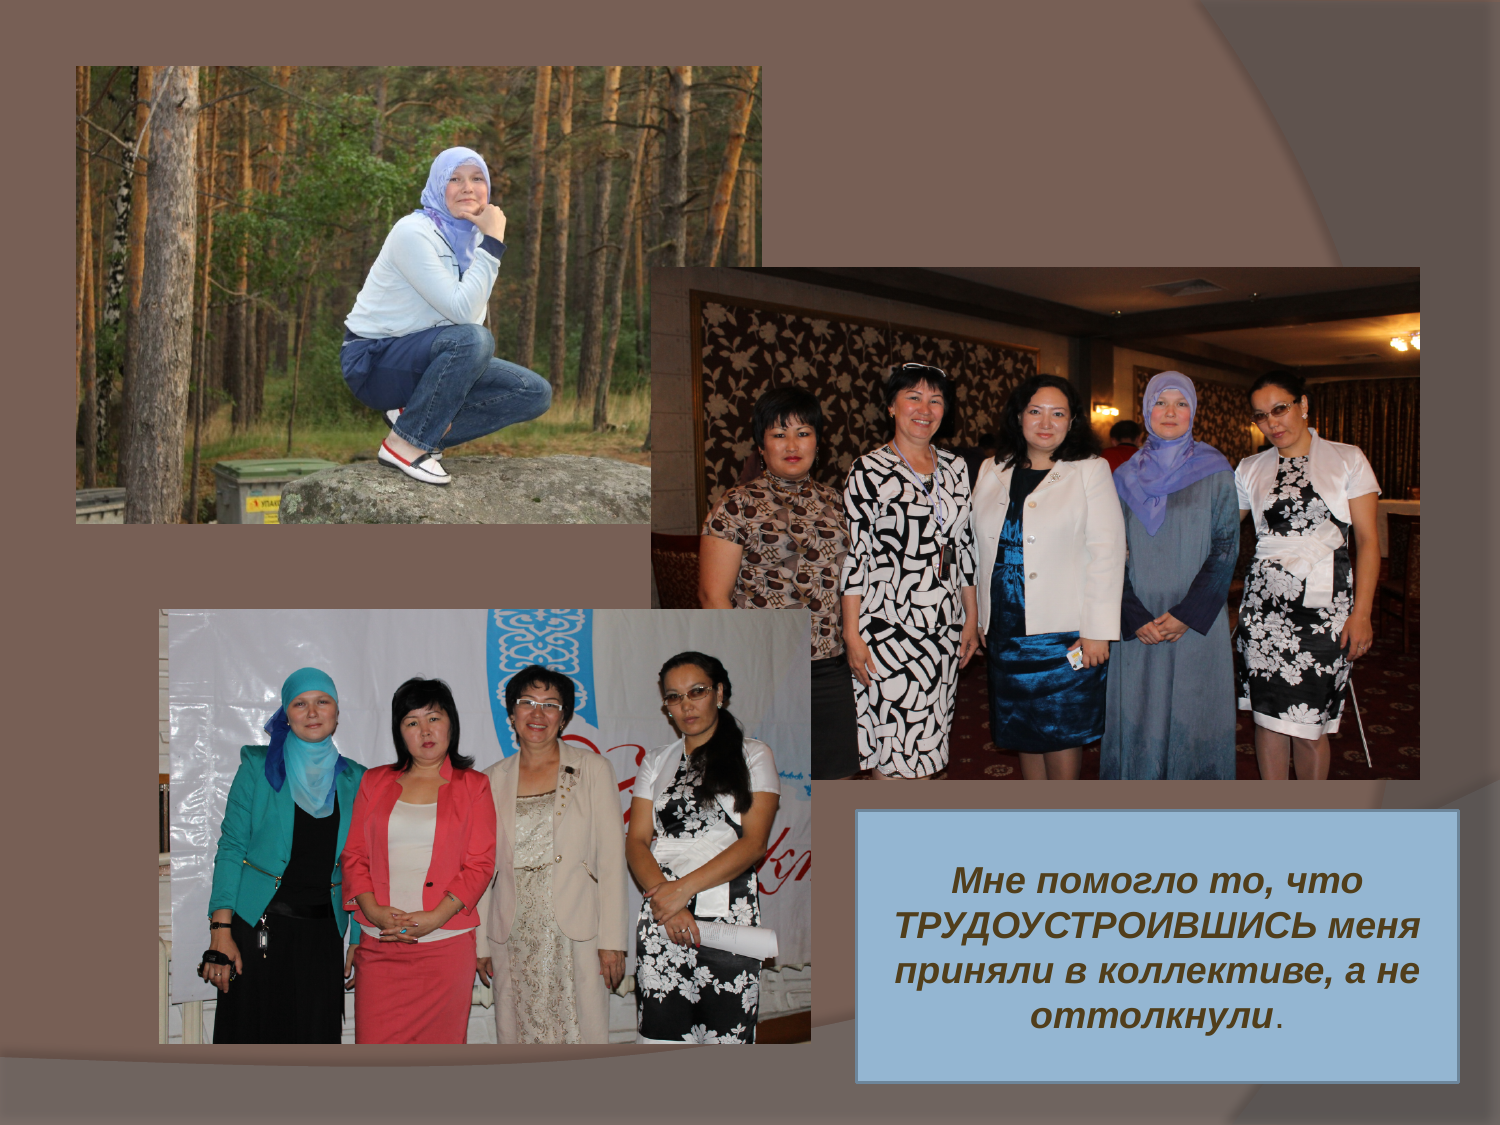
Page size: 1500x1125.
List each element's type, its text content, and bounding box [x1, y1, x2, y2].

picture [159, 609, 811, 1045]
picture [651, 267, 1420, 780]
text_box Мне помогло то, что ТРУДОУСТРОИВШИСЬ меня приняли в коллективе, а не оттолкнули. [855, 809, 1460, 1084]
picture [76, 66, 763, 524]
